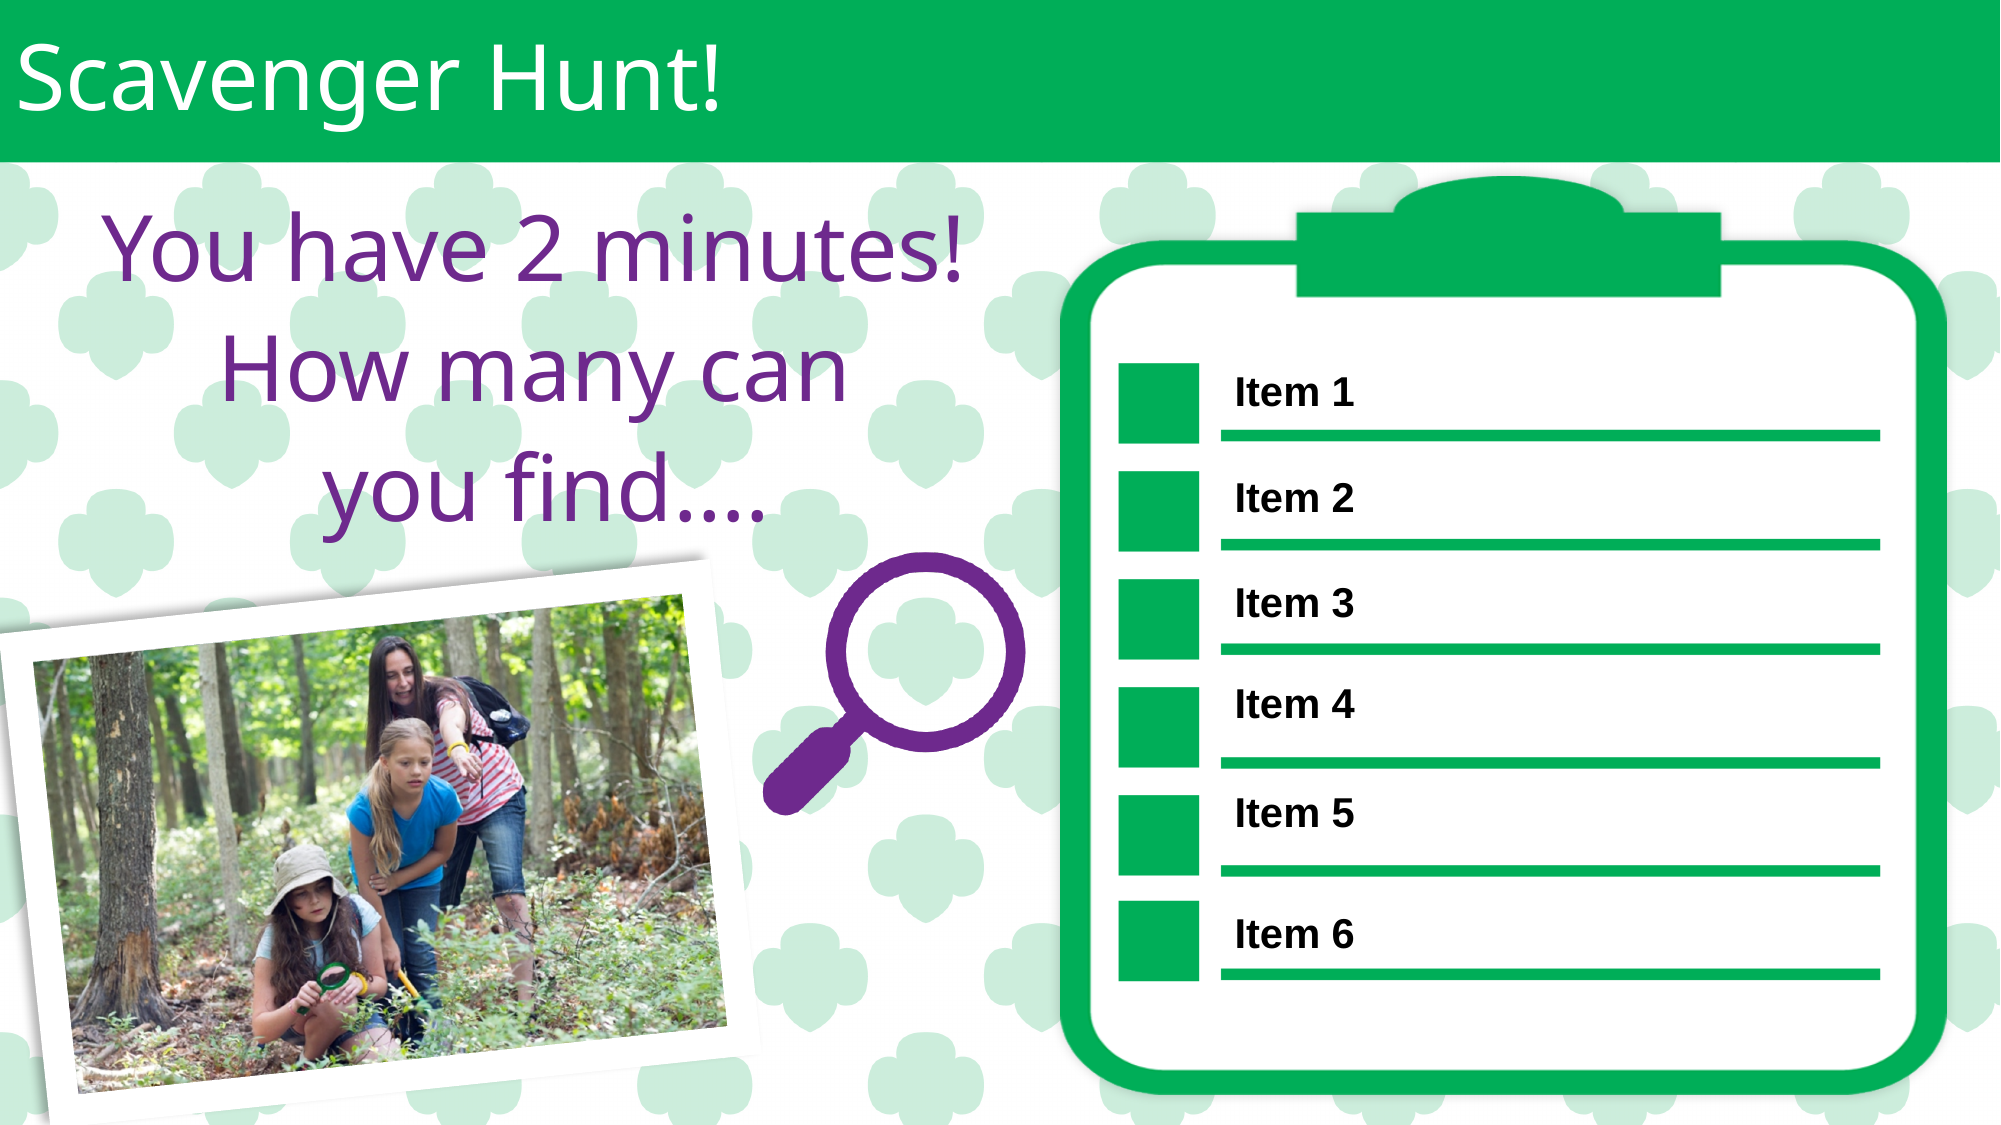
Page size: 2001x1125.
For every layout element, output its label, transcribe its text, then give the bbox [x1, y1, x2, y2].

list You have 2 minutes! How many can you find…. [0, 194, 1053, 567]
title Scavenger Hunt! [0, 0, 2000, 163]
picture [1060, 176, 1947, 1095]
picture [734, 523, 1054, 843]
picture [34, 595, 727, 1094]
